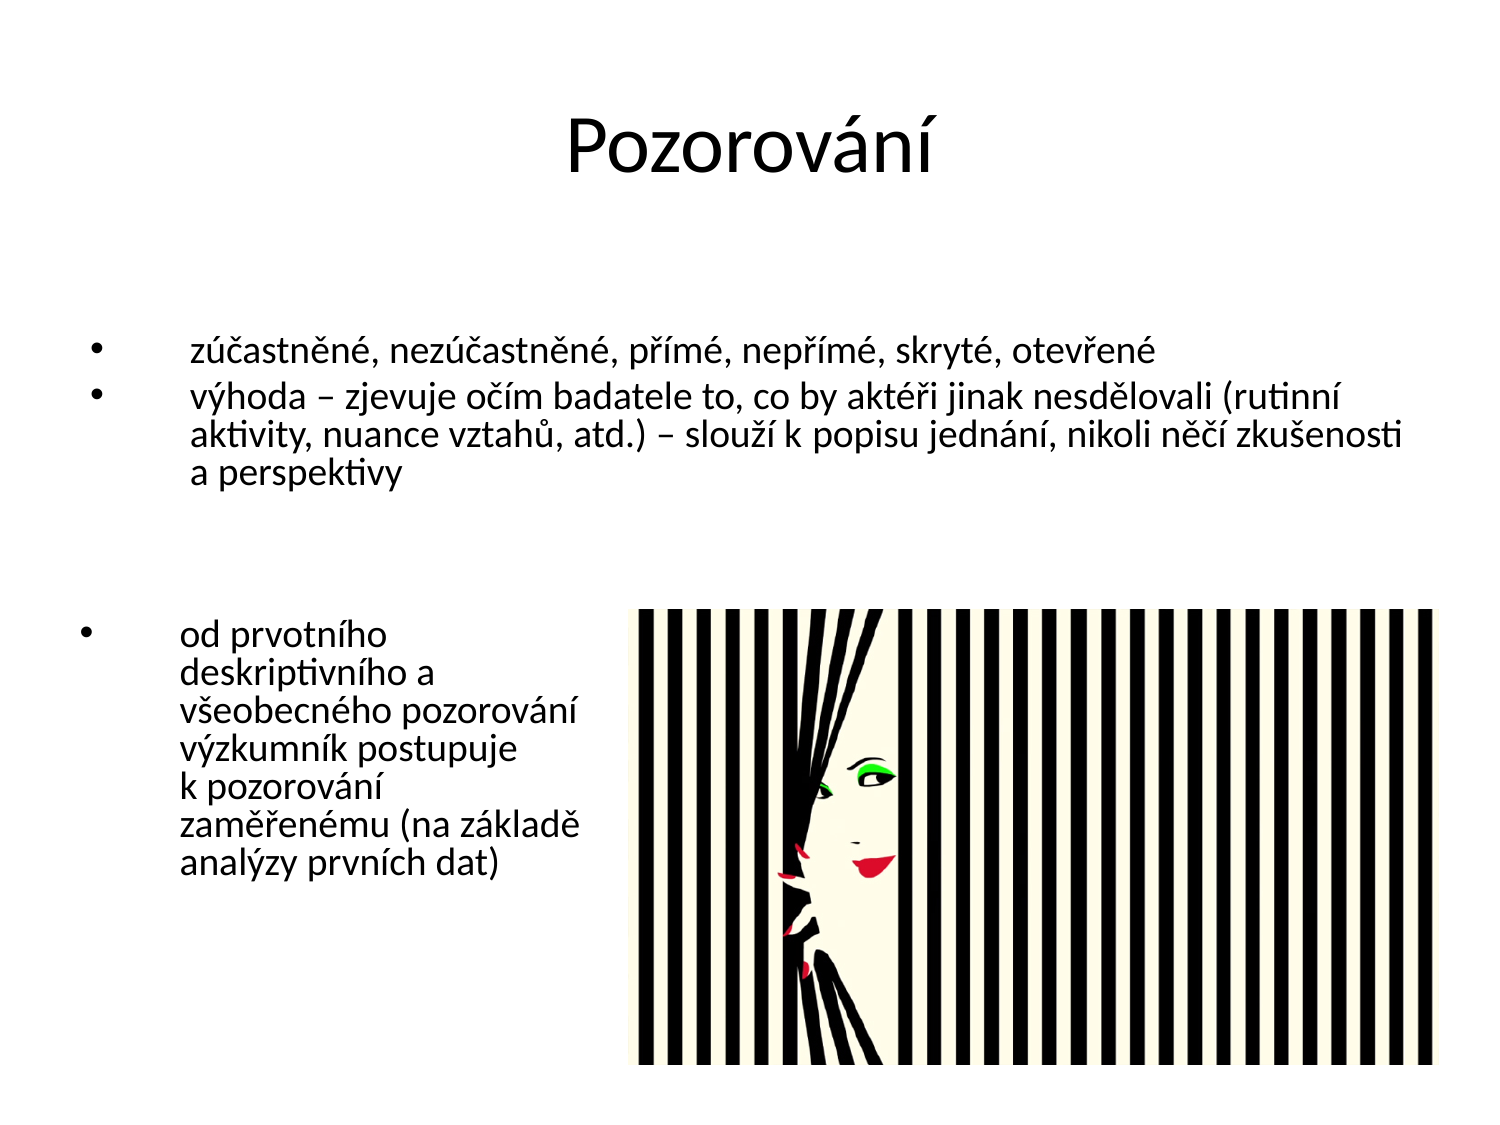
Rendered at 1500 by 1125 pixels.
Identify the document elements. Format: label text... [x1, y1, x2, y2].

picture [628, 609, 1440, 1065]
list zúčastněné, nezúčastněné, přímé, nepřímé, skryté, otevřené výhoda – zjevuje očím badatele to, co by aktéři jinak nesdělovali (rutinní aktivity, nuance vztahů, atd.) – slouží k popisu jednání, nikoli něčí zkušenosti a perspektivy [75, 326, 1425, 589]
title Pozorování [75, 45, 1425, 233]
text_box od prvotního deskriptivního a všeobecného pozorování výzkumník postupuje k pozorování zaměřenému (na základě analýzy prvních dat) [64, 609, 597, 936]
